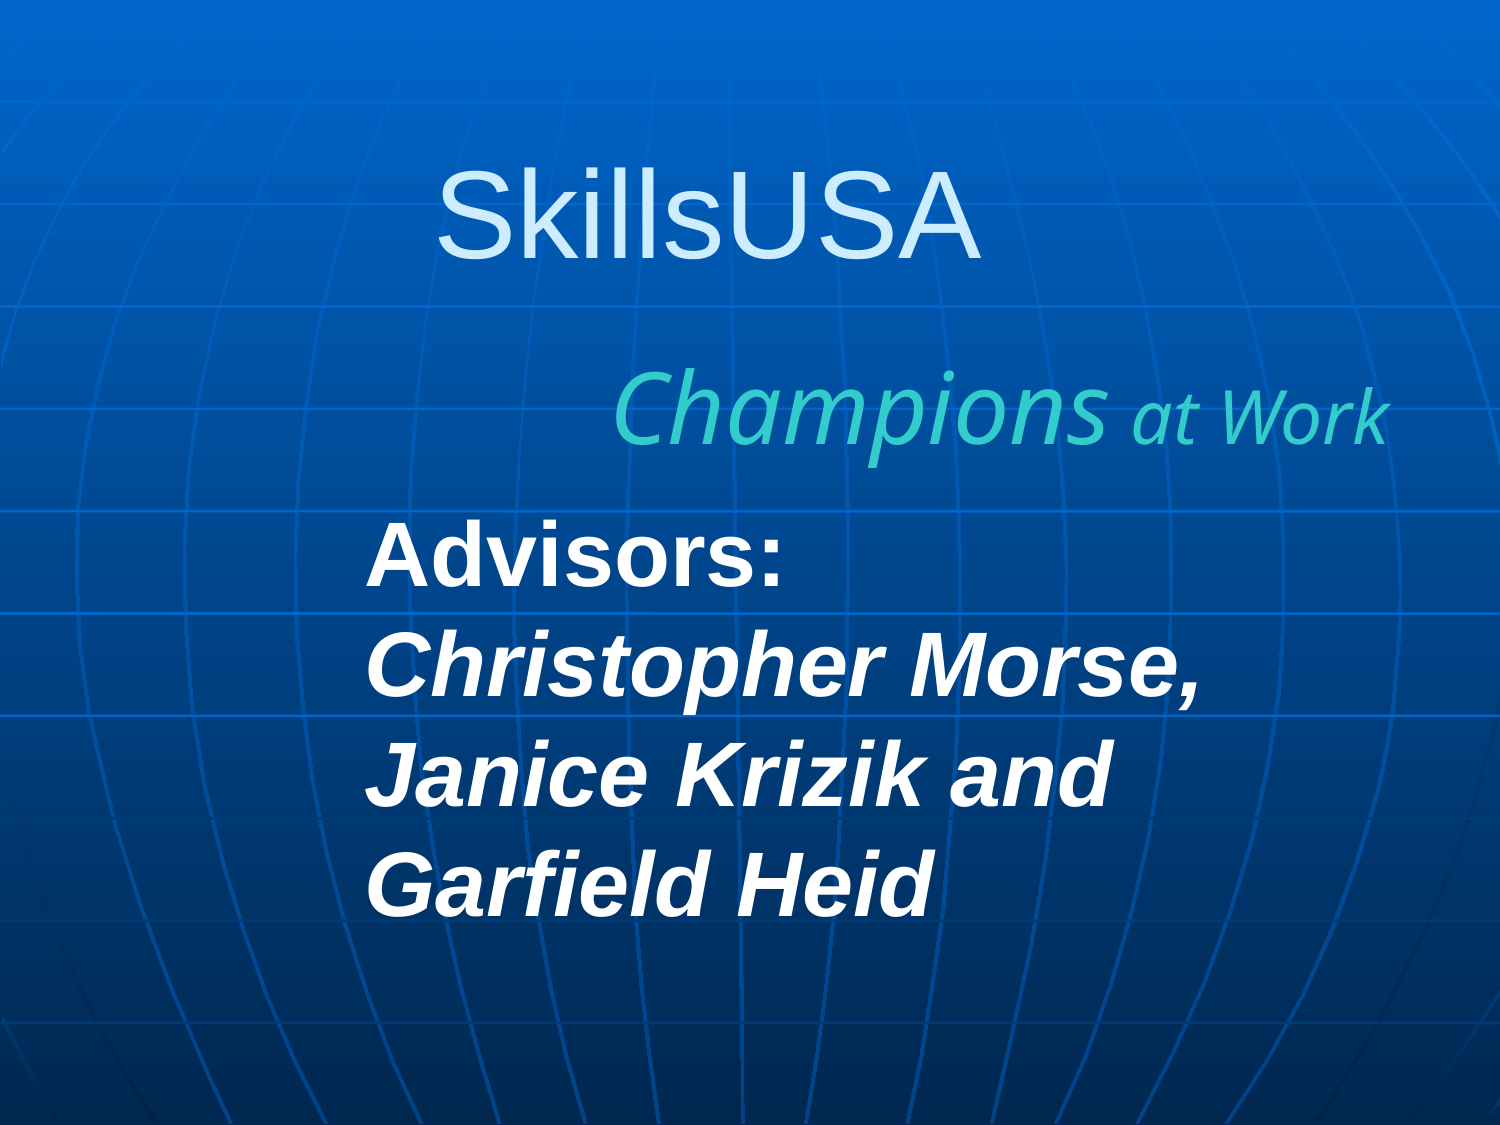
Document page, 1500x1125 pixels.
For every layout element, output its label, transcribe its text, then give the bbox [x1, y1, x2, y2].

subtitle Champions at Work [225, 337, 1405, 478]
text_box Advisors: Christopher Morse, Janice Krizik and Garfield Heid [350, 487, 1350, 987]
title SkillsUSA [99, 125, 1344, 291]
